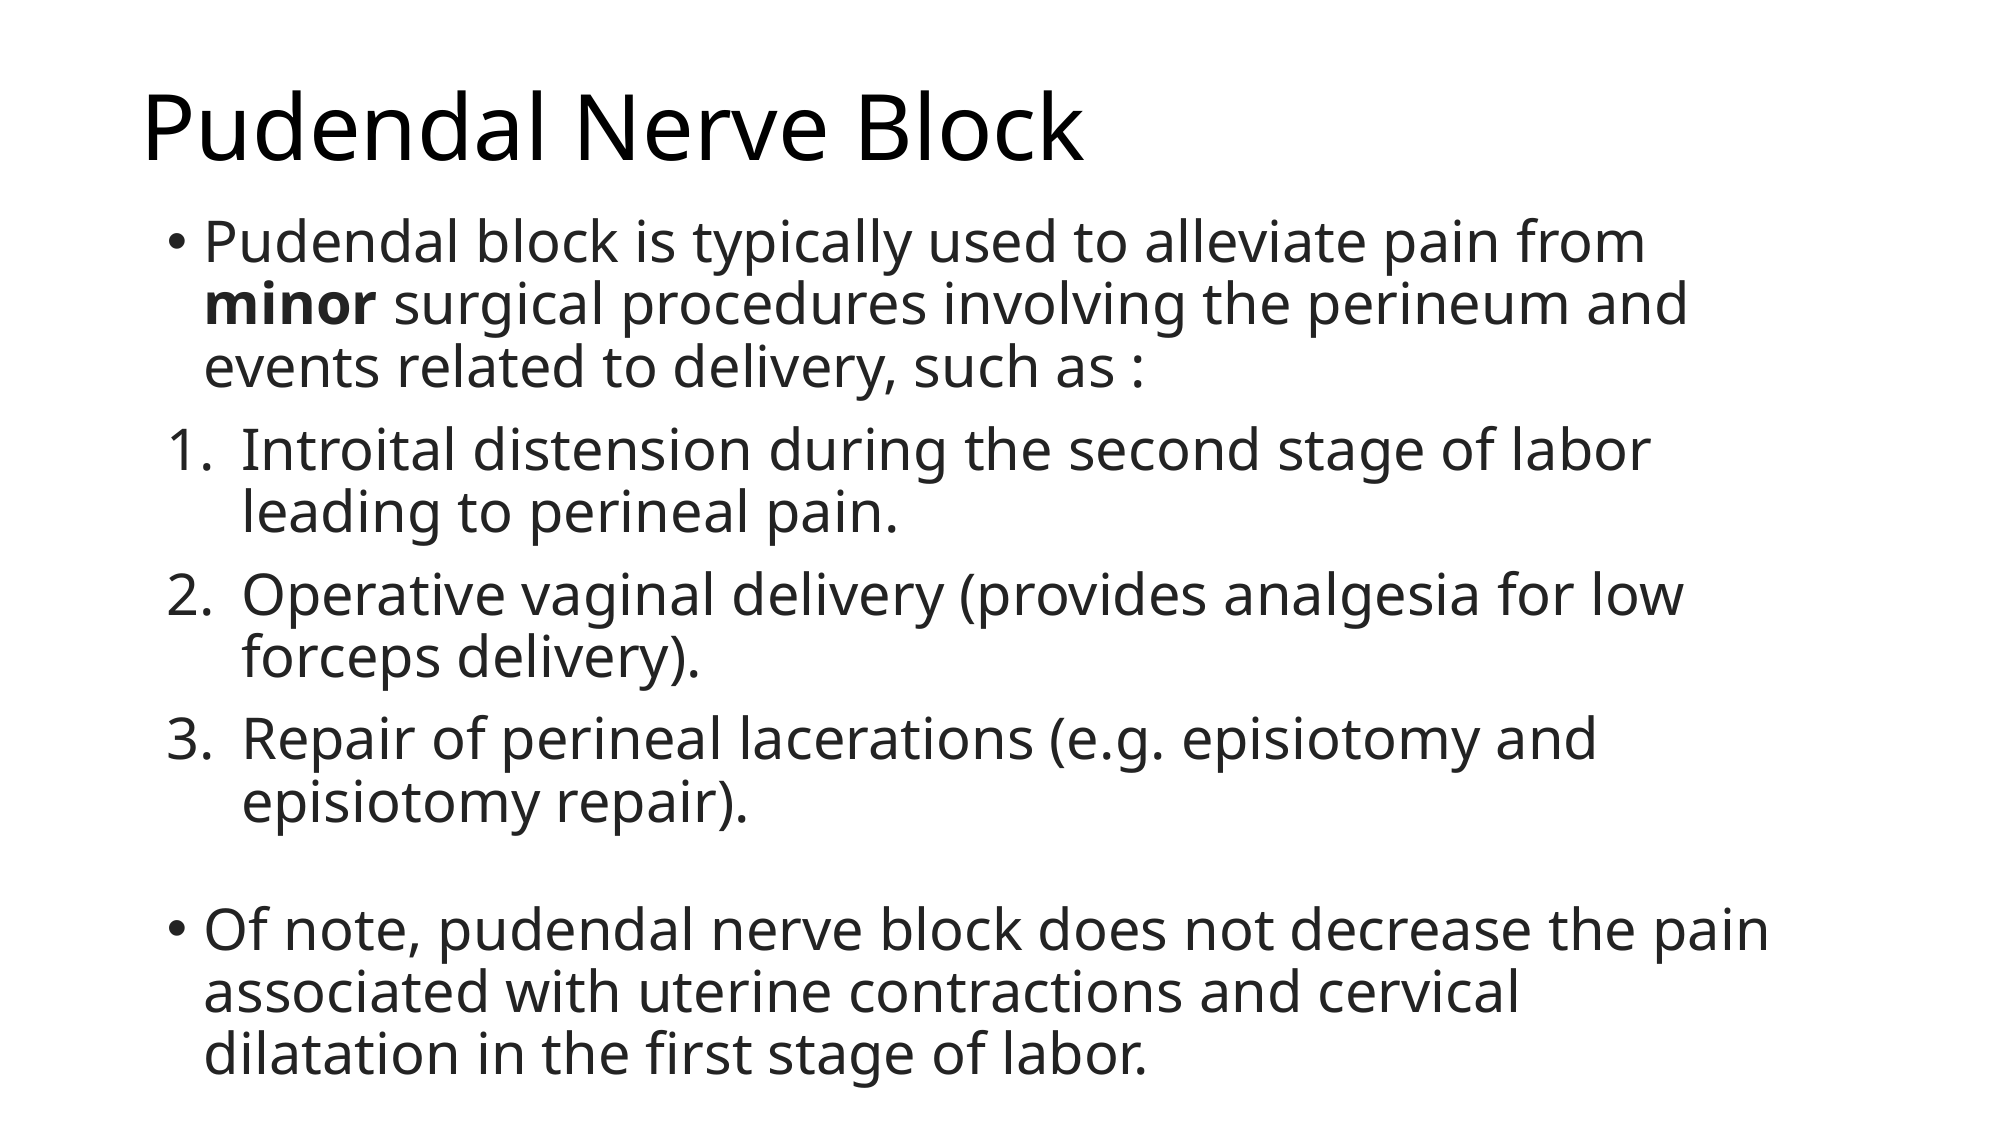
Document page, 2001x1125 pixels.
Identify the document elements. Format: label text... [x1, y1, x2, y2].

list Pudendal block is typically used to alleviate pain from minor surgical procedures involving the perineum and events related to delivery, such as : Introital distension during the second stage of labor leading to perineal pain. Operative vaginal delivery (provides analgesia for low forceps delivery). Repair of perineal lacerations (e.g. episiotomy and episiotomy repair). Of note, pudendal nerve block does not decrease the pain associated with uterine contractions and cervical dilatation in the first stage of labor. [151, 205, 1790, 1103]
title Pudendal Nerve Block [125, 21, 1706, 240]
